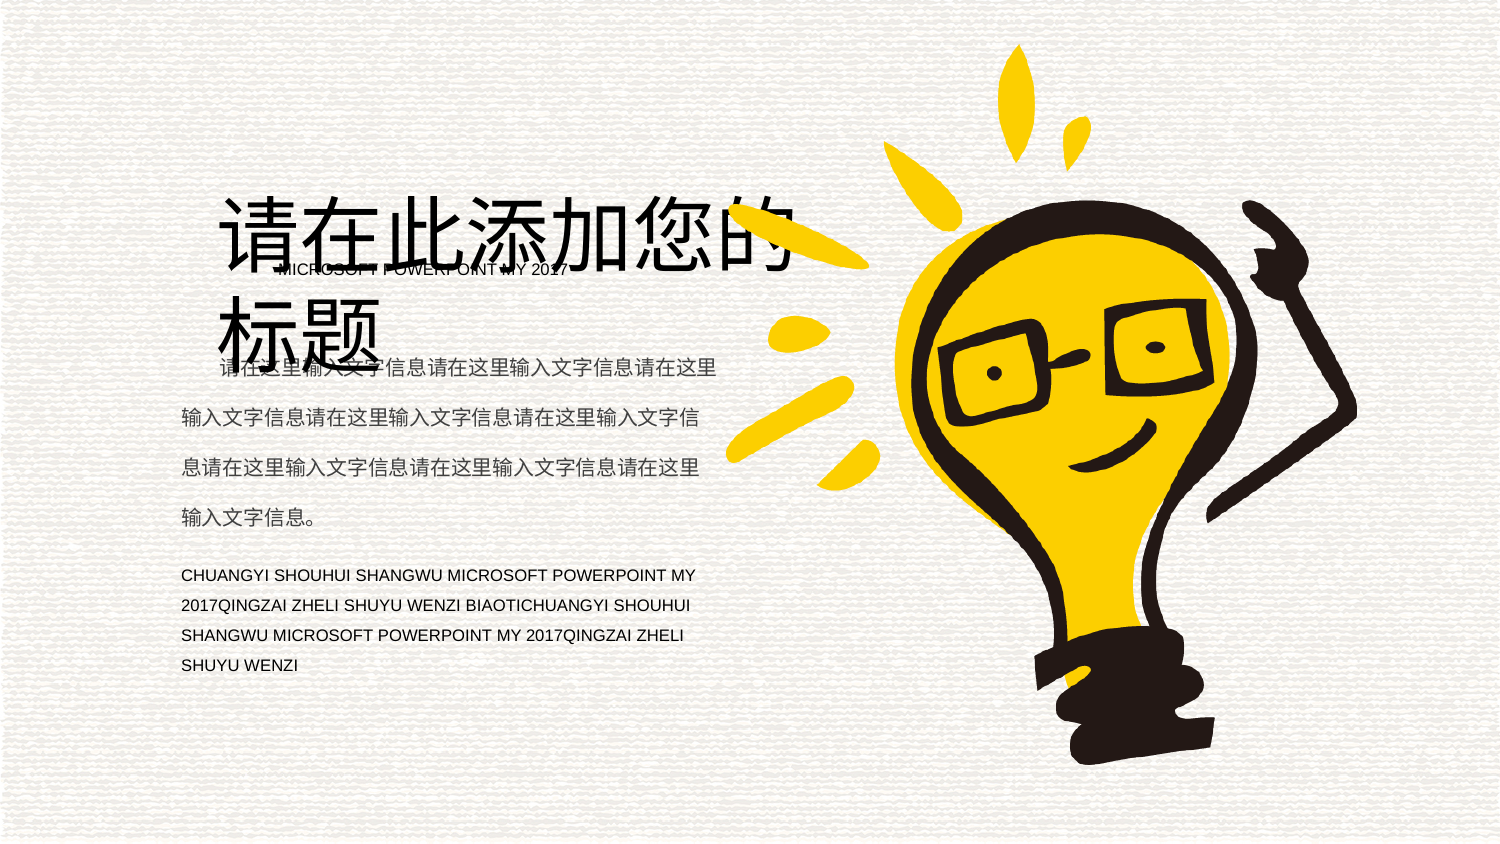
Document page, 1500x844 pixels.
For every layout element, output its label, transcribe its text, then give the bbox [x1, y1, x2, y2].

text_box CHUANGYI SHOUHUI SHANGWU MICROSOFT POWERPOINT MY 2017QINGZAI ZHELI SHUYU WENZI BIAOTICHUANGYI SHOUHUI SHANGWU MICROSOFT POWERPOINT MY 2017QINGZAI ZHELI SHUYU WENZI [166, 547, 721, 683]
picture [0, 0, 1500, 844]
text_box MICROSOFT POWERPOINT MY 2017 [263, 251, 584, 286]
text_box 请在这里输入文字信息请在这里输入文字信息请在这里输入文字信息请在这里输入文字信息请在这里输入文字信息请在这里输入文字信息请在这里输入文字信息请在这里输入文字信息。 [166, 322, 721, 547]
text_box 请在此添加您的标题 [201, 175, 721, 391]
